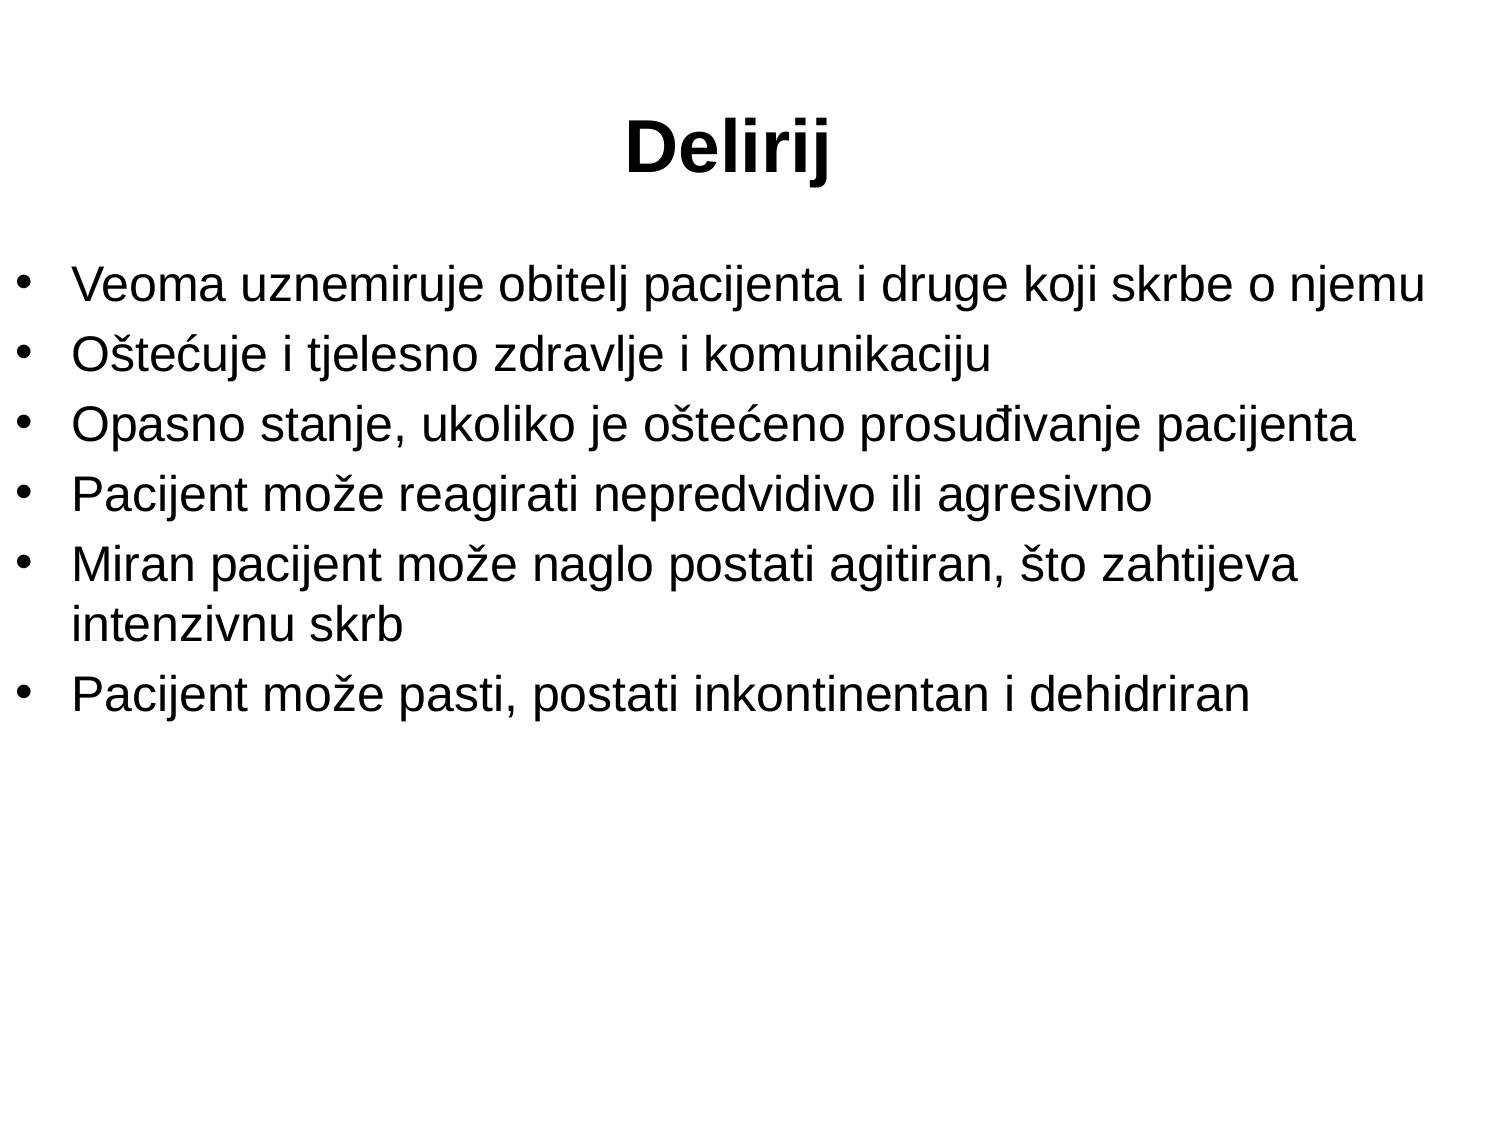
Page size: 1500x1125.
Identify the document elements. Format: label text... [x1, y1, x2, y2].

list Veoma uznemiruje obitelj pacijenta i druge koji skrbe o njemu Oštećuje i tjelesno zdravlje i komunikaciju Opasno stanje, ukoliko je oštećeno prosuđivanje pacijenta Pacijent može reagirati nepredvidivo ili agresivno Miran pacijent može naglo postati agitiran, što zahtijeva intenzivnu skrb Pacijent može pasti, postati inkontinentan i dehidriran [0, 243, 1500, 858]
text_box Delirij [609, 89, 869, 195]
